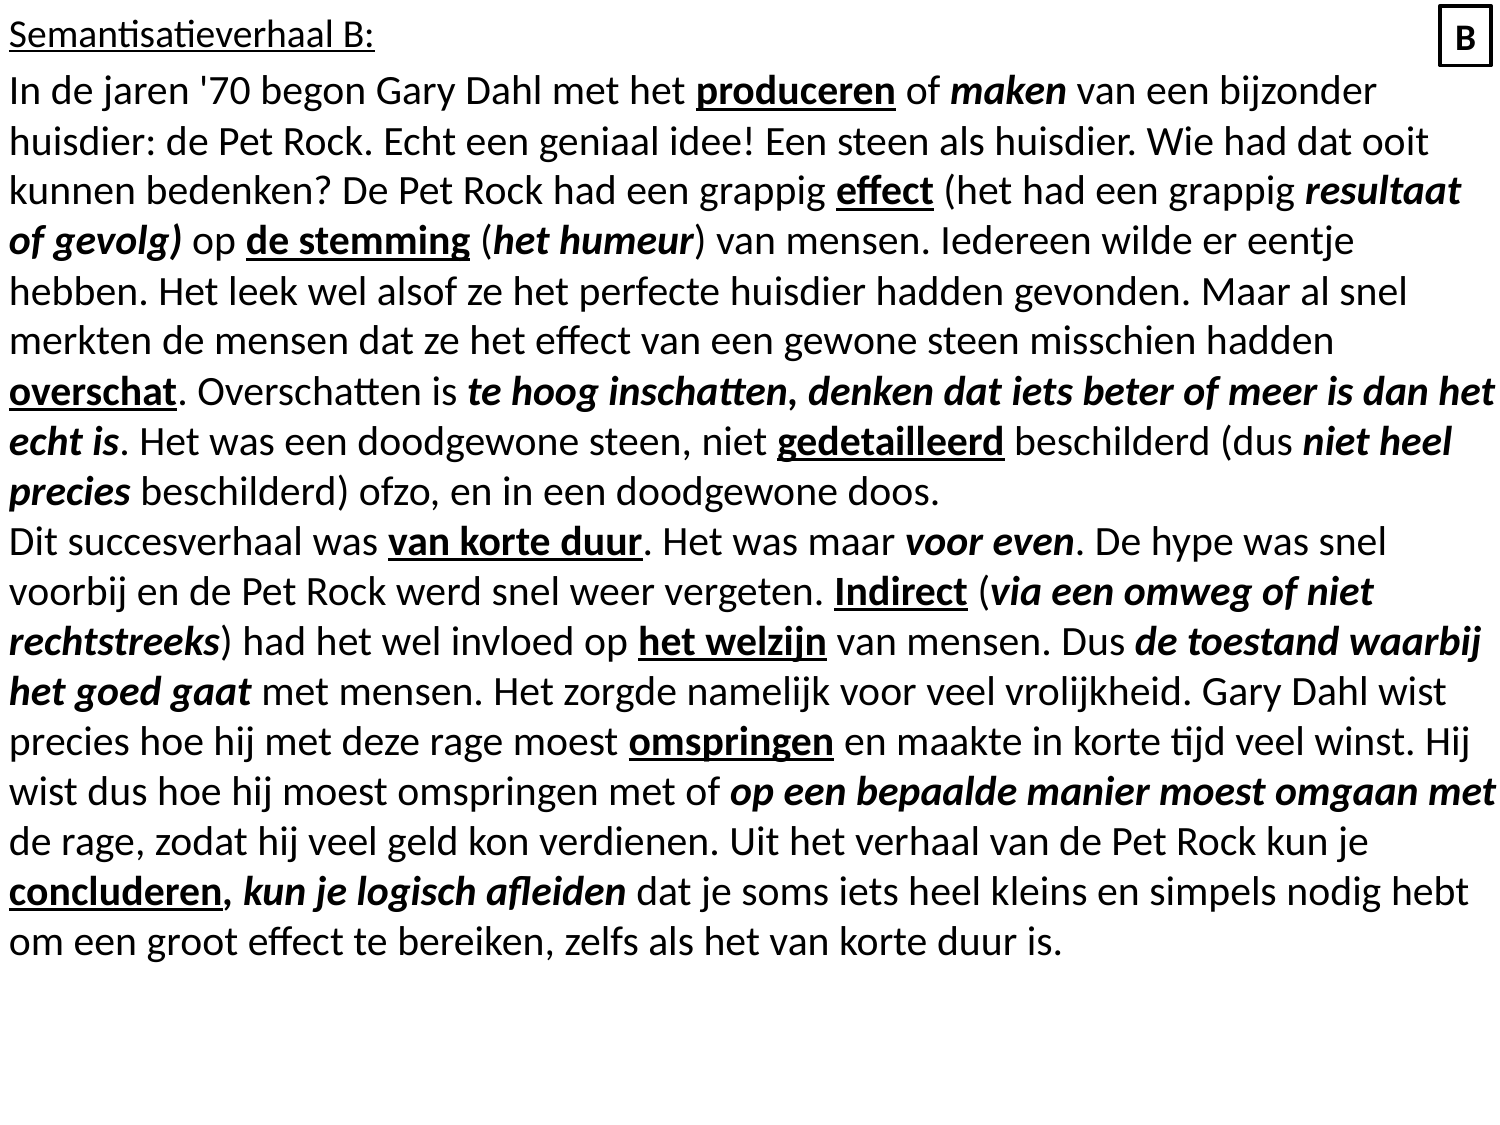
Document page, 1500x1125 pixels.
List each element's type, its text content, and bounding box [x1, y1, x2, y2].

list Semantisatieverhaal B: In de jaren '70 begon Gary Dahl met het produceren of maken van een bijzonder huisdier: de Pet Rock. Echt een geniaal idee! Een steen als huisdier. Wie had dat ooit kunnen bedenken? De Pet Rock had een grappig effect (het had een grappig resultaat of gevolg) op de stemming (het humeur) van mensen. Iedereen wilde er eentje hebben. Het leek wel alsof ze het perfecte huisdier hadden gevonden. Maar al snel merkten de mensen dat ze het effect van een gewone steen misschien hadden overschat. Overschatten is te hoog inschatten, denken dat iets beter of meer is dan het echt is. Het was een doodgewone steen, niet gedetailleerd beschilderd (dus niet heel precies beschilderd) ofzo, en in een doodgewone doos. Dit succesverhaal was van korte duur. Het was maar voor even. De hype was snel voorbij en de Pet Rock werd snel weer vergeten. Indirect (via een omweg of niet rechtstreeks) had het wel invloed op het welzijn van mensen. Dus de toestand waarbij het goed gaat met mensen. Het zorgde namelijk voor veel vrolijkheid. Gary Dahl wist precies hoe hij met deze rage moest omspringen en maakte in korte tijd veel winst. Hij wist dus hoe hij moest omspringen met of op een bepaalde manier moest omgaan met de rage, zodat hij veel geld kon verdienen. Uit het verhaal van de Pet Rock kun je concluderen, kun je logisch afleiden dat je soms iets heel kleins en simpels nodig hebt om een groot effect te bereiken, zelfs als het van korte duur is. [0, 0, 1500, 1125]
text_box B [1440, 5, 1491, 66]
